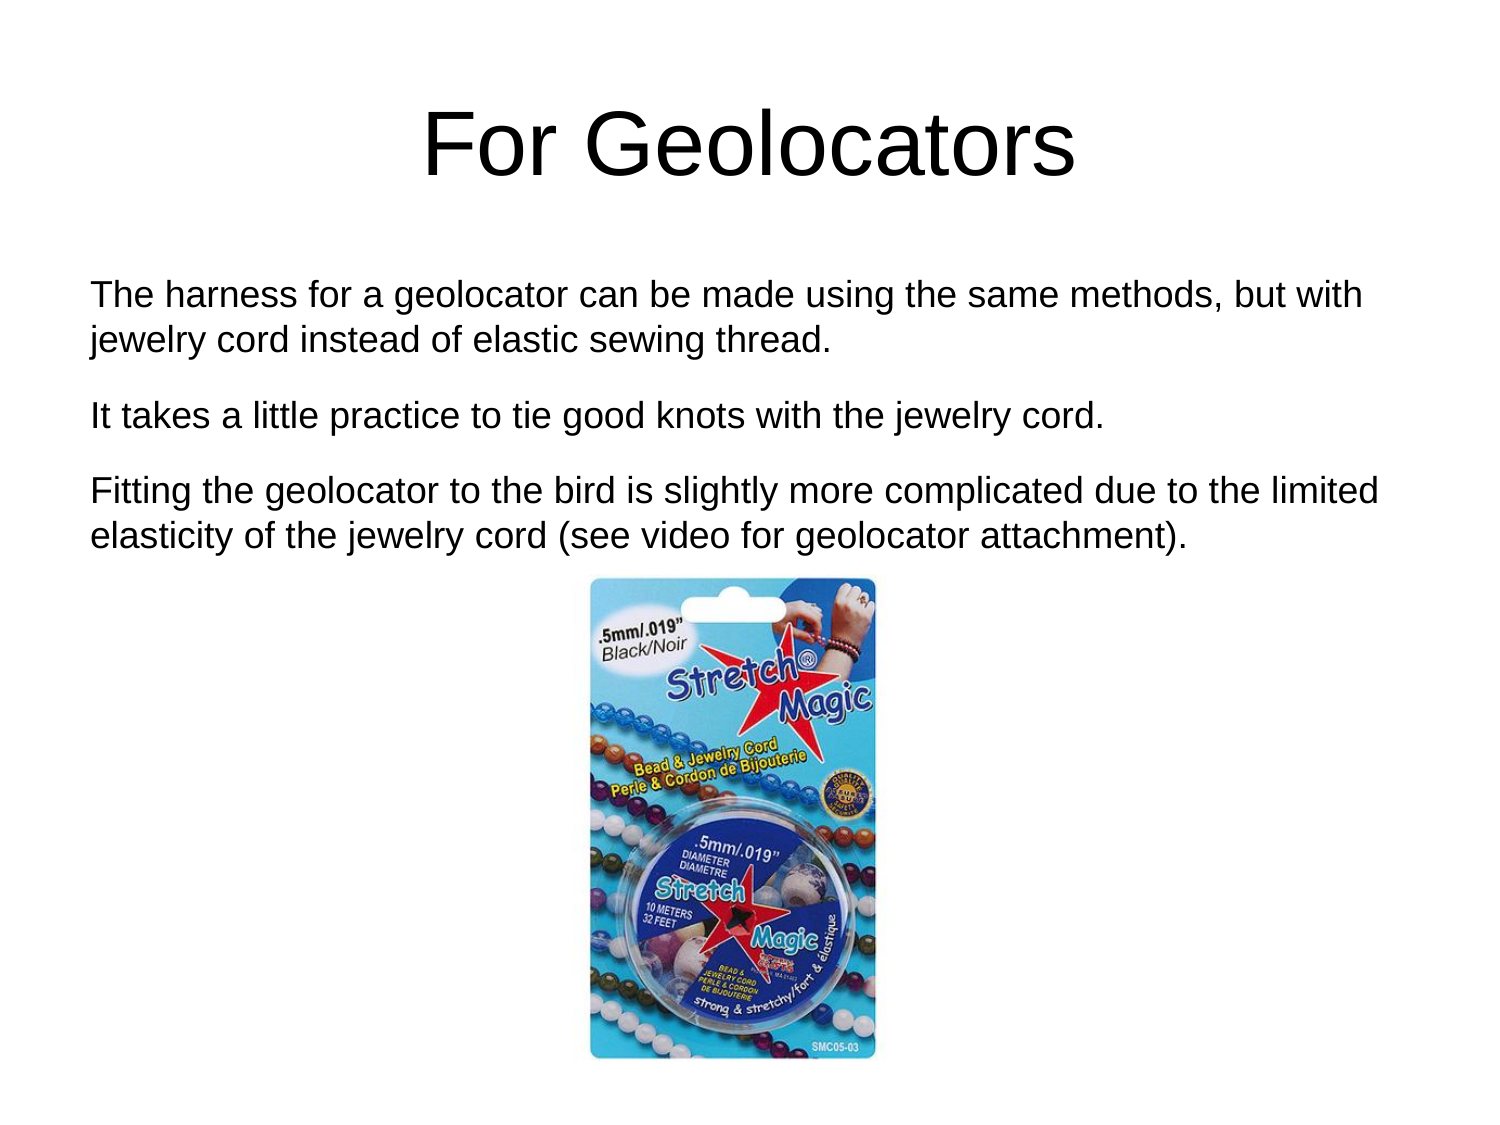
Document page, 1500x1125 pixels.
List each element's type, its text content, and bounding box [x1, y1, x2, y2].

title For Geolocators [75, 45, 1425, 233]
list The harness for a geolocator can be made using the same methods, but with jewelry cord instead of elastic sewing thread. It takes a little practice to tie good knots with the jewelry cord. Fitting the geolocator to the bird is slightly more complicated due to the limited elasticity of the jewelry cord (see video for geolocator attachment). [75, 262, 1425, 1005]
picture [487, 574, 976, 1063]
